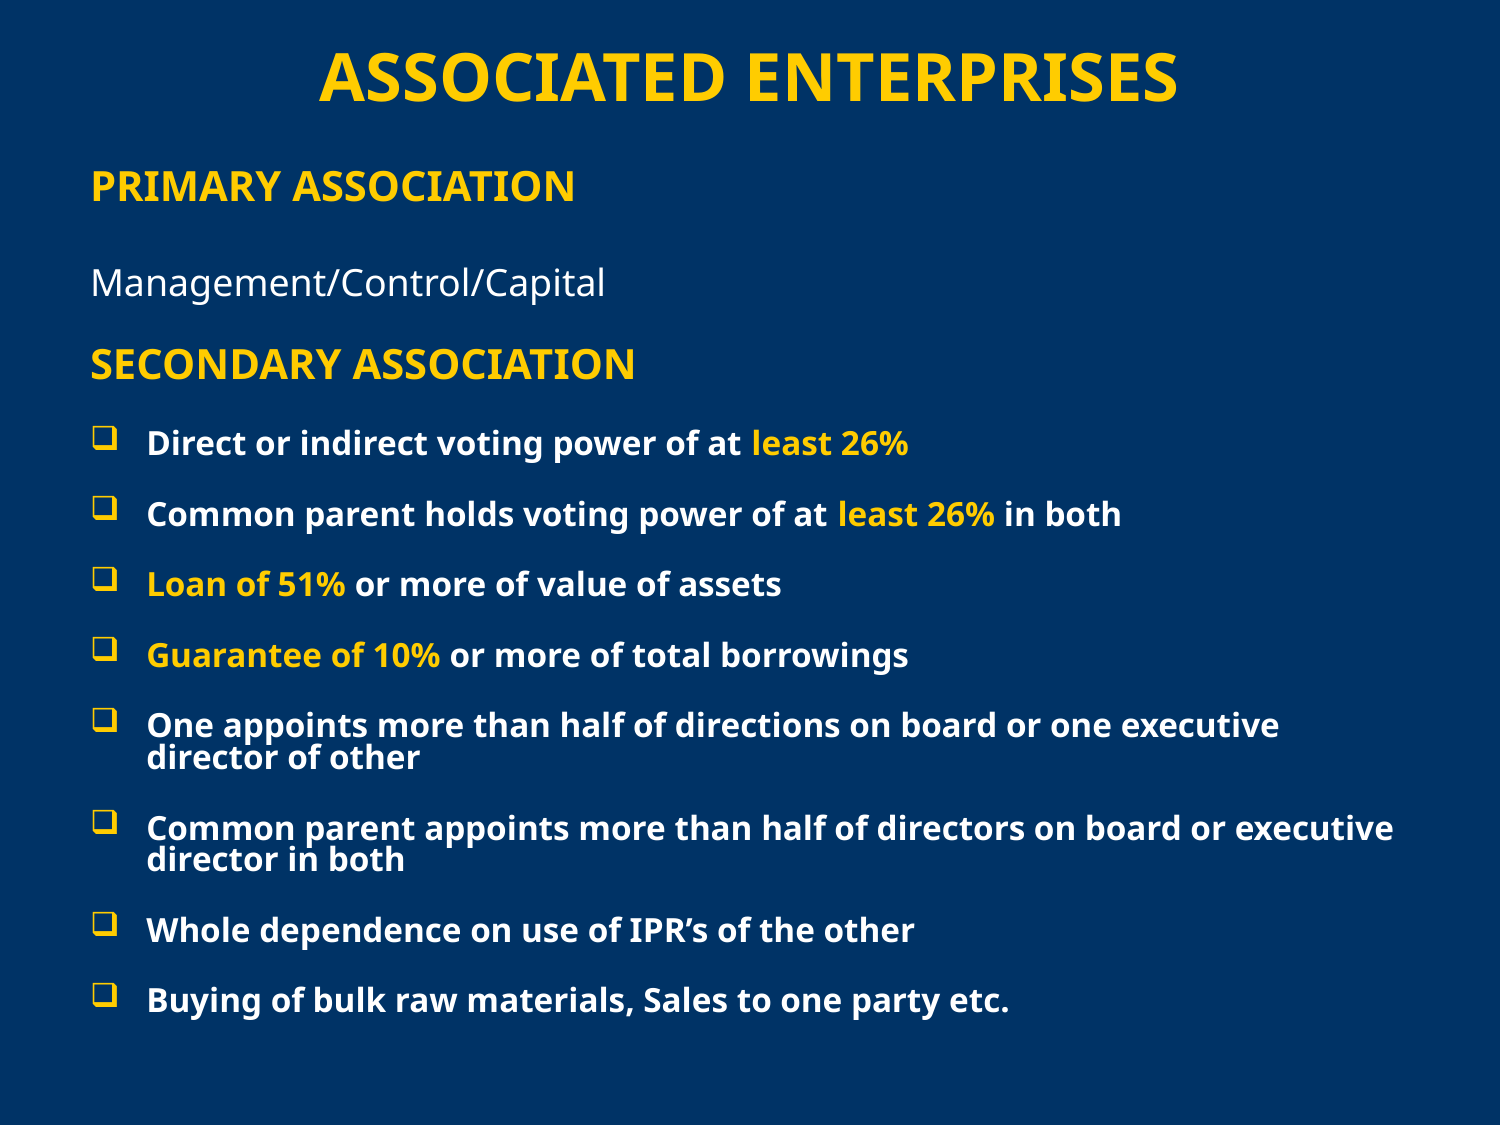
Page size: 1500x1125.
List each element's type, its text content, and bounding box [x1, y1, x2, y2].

list PRIMARY ASSOCIATION Management/Control/Capital SECONDARY ASSOCIATION Direct or indirect voting power of at least 26% Common parent holds voting power of at least 26% in both Loan of 51% or more of value of assets Guarantee of 10% or more of total borrowings One appoints more than half of directions on board or one executive director of other Common parent appoints more than half of directors on board or executive director in both Whole dependence on use of IPR’s of the other Buying of bulk raw materials, Sales to one party etc. [74, 162, 1426, 1076]
title ASSOCIATED ENTERPRISES [74, 0, 1426, 151]
